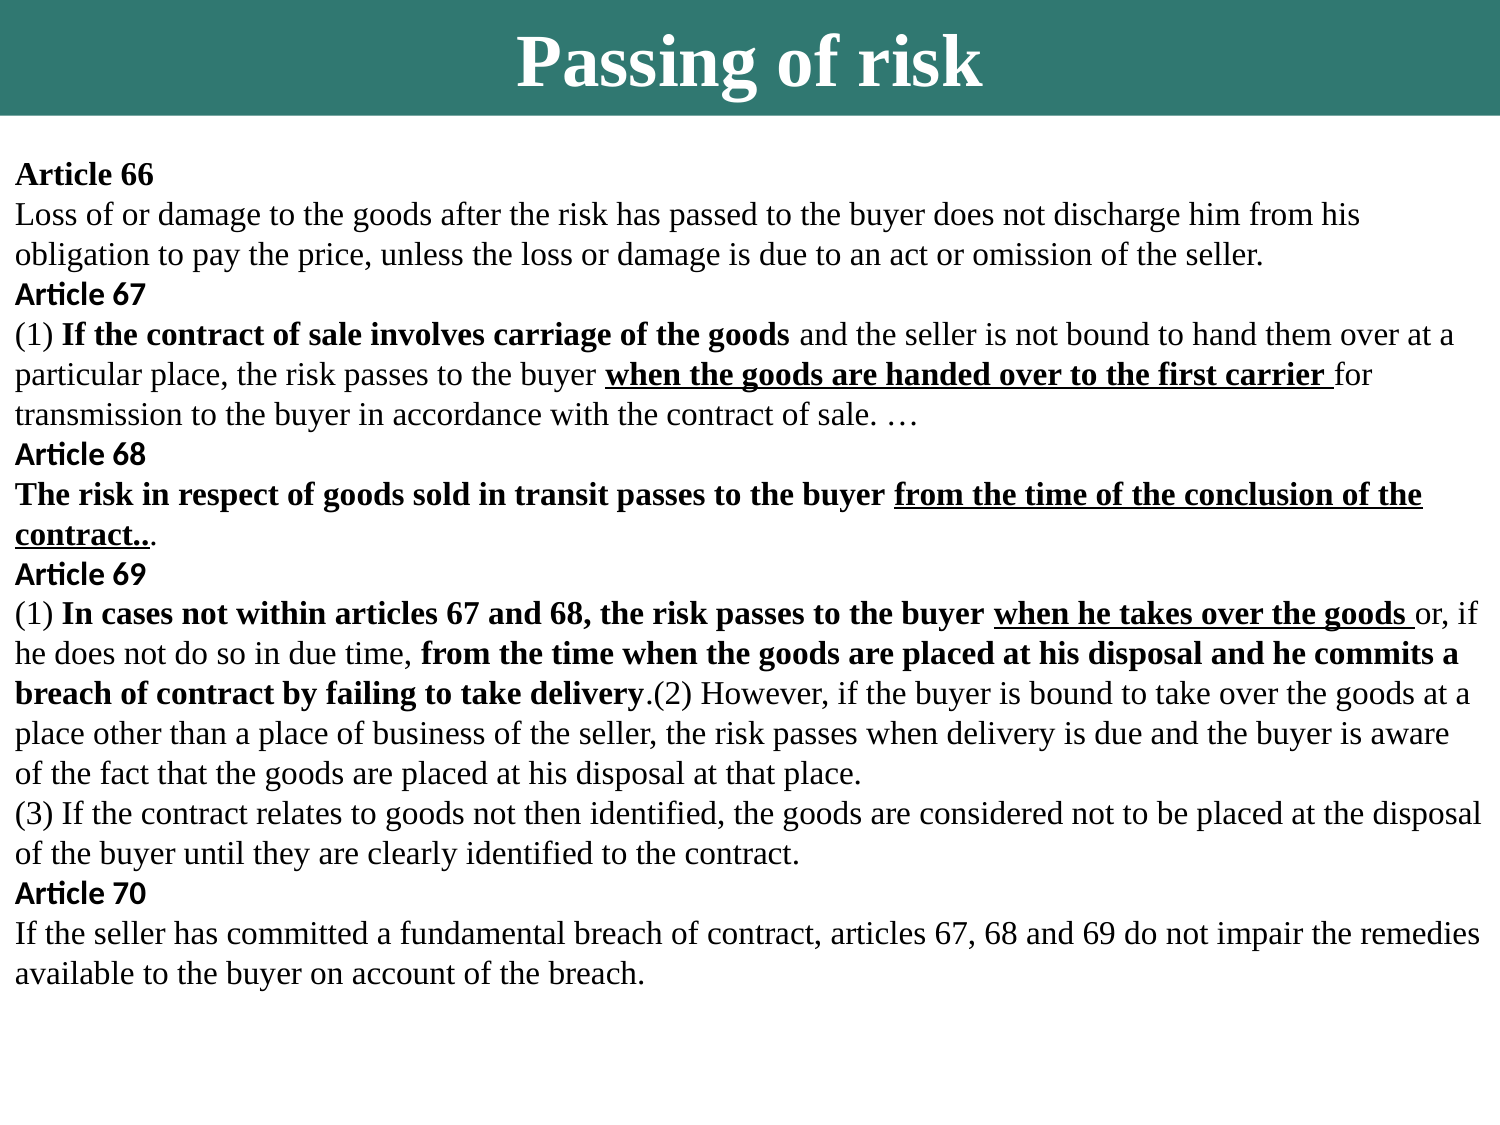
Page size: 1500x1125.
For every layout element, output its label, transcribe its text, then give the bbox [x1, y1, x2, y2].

text_box PASSING OF RISK Article 66 Loss of or damage to the goods after the risk has passed to the buyer does not discharge him from his obligation to pay the price, unless the loss or damage is due to an act or omission of the seller. Article 67 (1) If the contract of sale involves carriage of the goods and the seller is not bound to hand them over at a particular place, the risk passes to the buyer when the goods are handed over to the first carrier for transmission to the buyer in accordance with the contract of sale. … Article 68 The risk in respect of goods sold in transit passes to the buyer from the time of the conclusion of the contract... Article 69 (1) In cases not within articles 67 and 68, the risk passes to the buyer when he takes over the goods or, if he does not do so in due time, from the time when the goods are placed at his disposal and he commits a breach of contract by failing to take delivery.(2) However, if the buyer is bound to take over the goods at a place other than a place of business of the seller, the risk passes when delivery is due and the buyer is aware of the fact that the goods are placed at his disposal at that place. (3) If the contract relates to goods not then identified, the goods are considered not to be placed at the disposal of the buyer until they are clearly identified to the contract. Article 70 If the seller has committed a fundamental breach of contract, articles 67, 68 and 69 do not impair the remedies available to the buyer on account of the breach. [0, 118, 1500, 999]
text_box Passing of risk [0, 0, 1500, 118]
